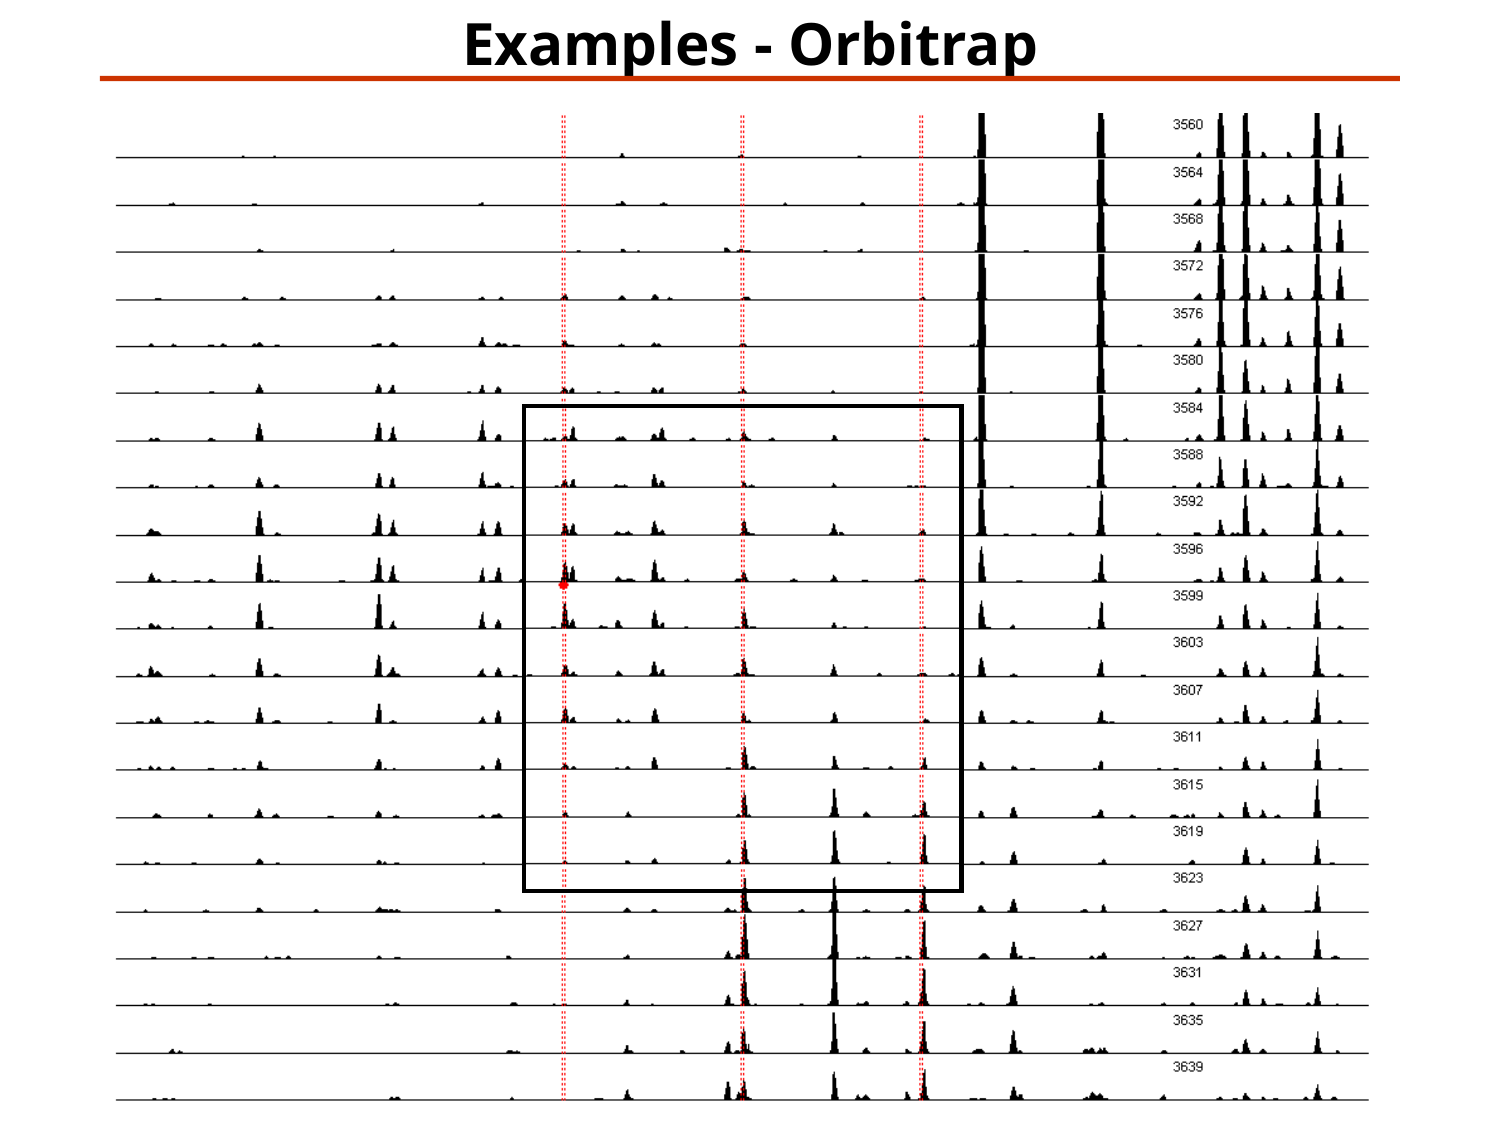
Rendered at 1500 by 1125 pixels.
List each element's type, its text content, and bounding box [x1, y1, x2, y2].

text_box Examples - Orbitrap [0, 12, 1500, 223]
picture [67, 113, 1419, 1102]
